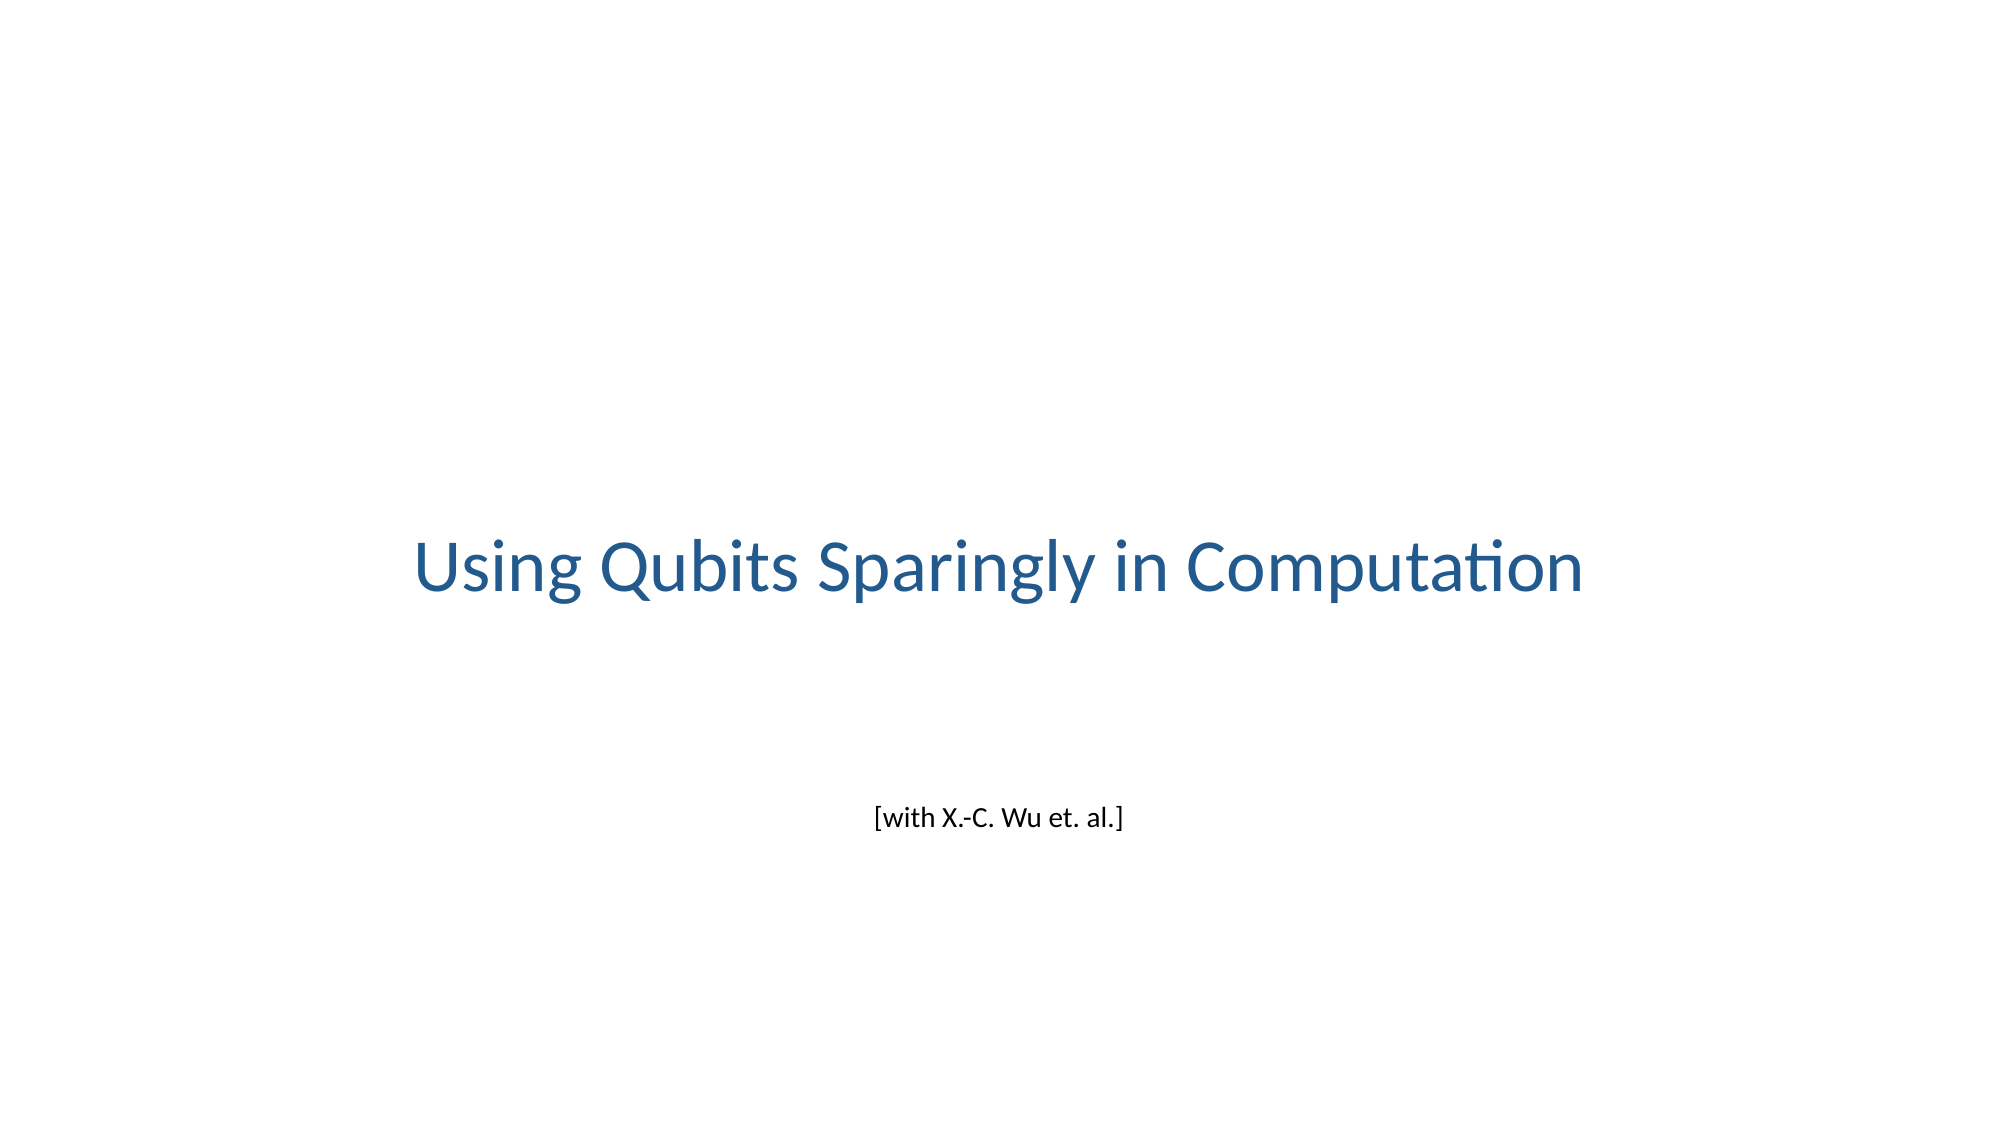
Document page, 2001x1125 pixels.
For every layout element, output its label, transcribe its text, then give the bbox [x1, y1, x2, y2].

text_box [with X.-C. Wu et. al.] [858, 790, 1142, 841]
text_box Using Qubits Sparingly in Computation [393, 509, 1607, 616]
